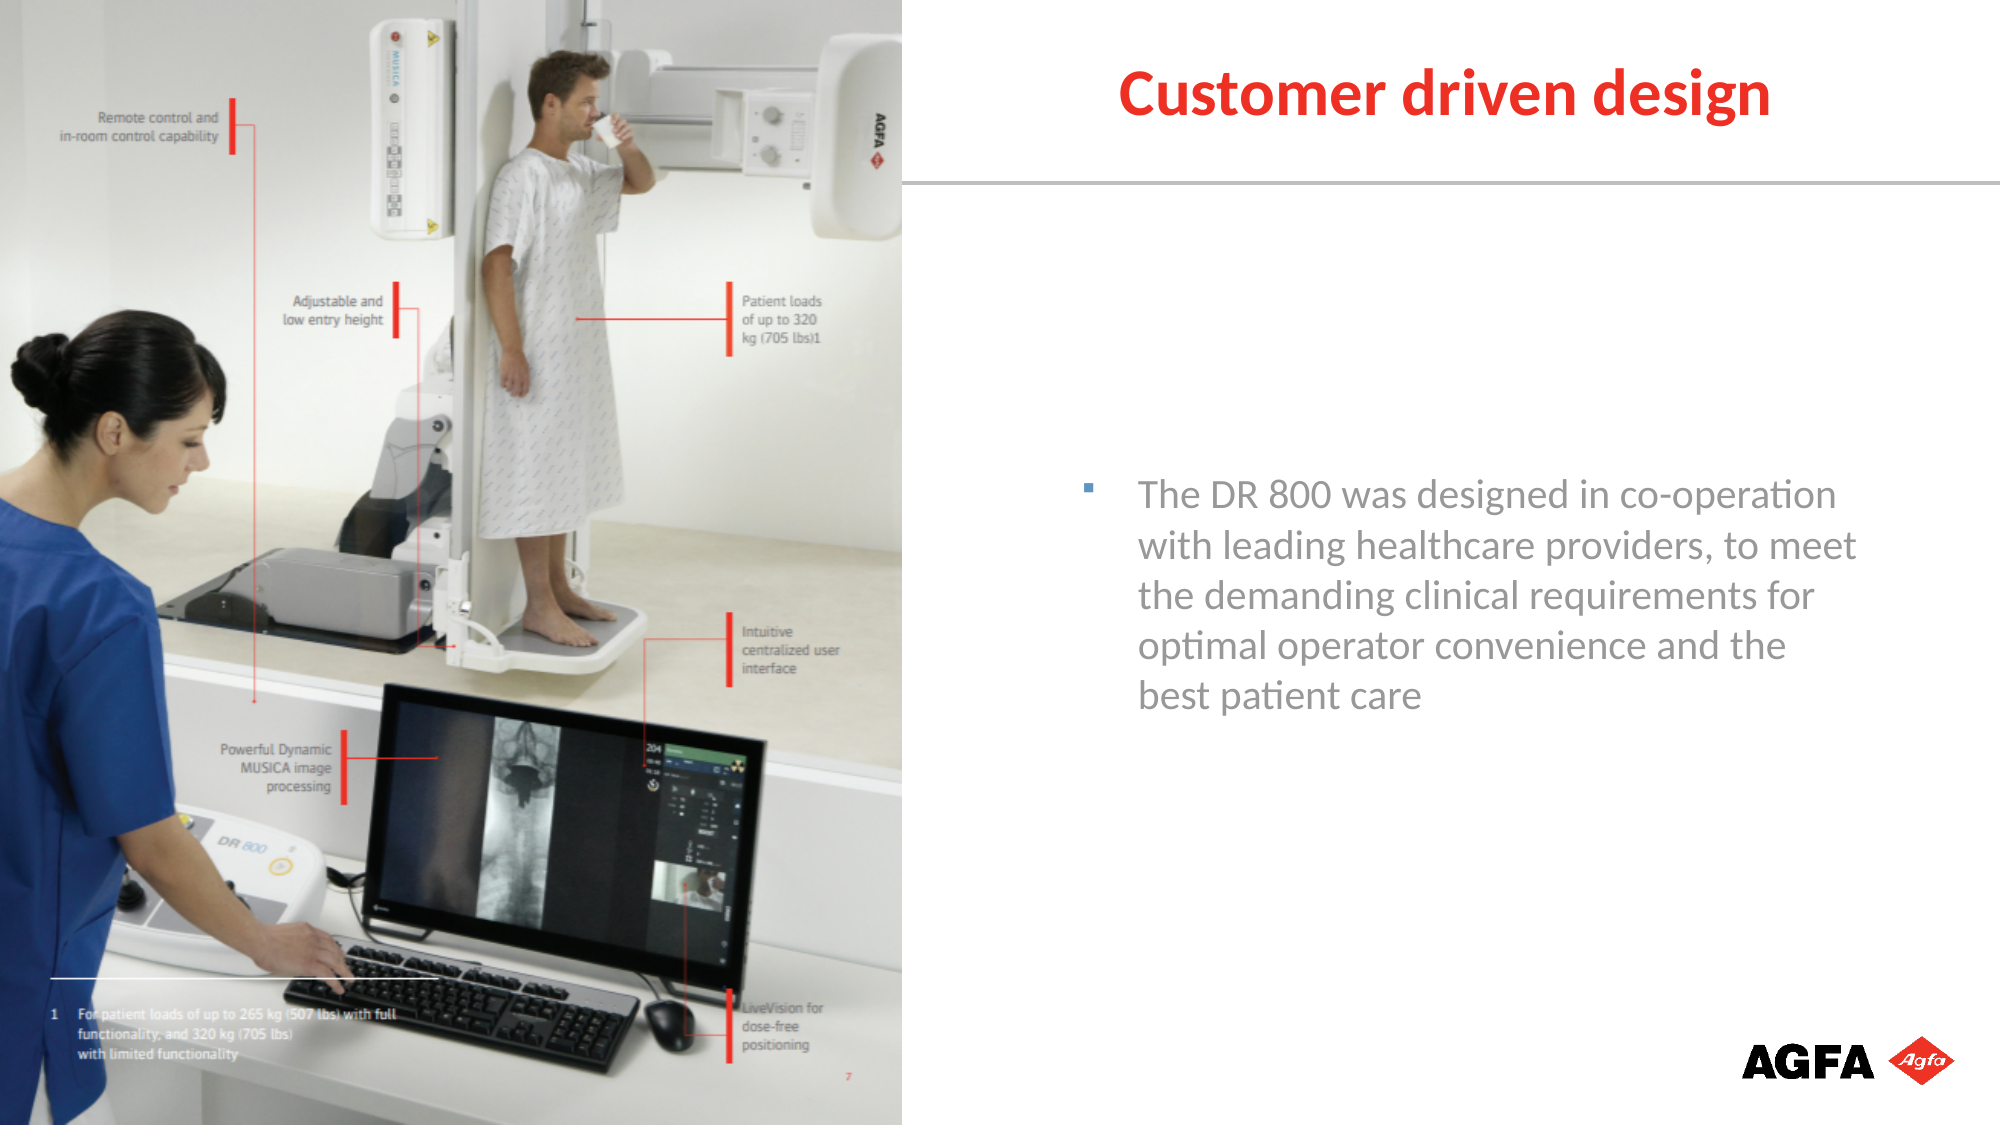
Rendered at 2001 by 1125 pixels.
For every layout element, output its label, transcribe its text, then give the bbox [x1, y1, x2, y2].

picture [1740, 1034, 1956, 1087]
picture [0, 0, 902, 1125]
title Customer driven design [906, 36, 1988, 152]
text_box The DR 800 was designed in co-operation with leading healthcare providers, to meet the demanding clinical requirements for optimal operator convenience and the best patient care [1066, 459, 1882, 875]
